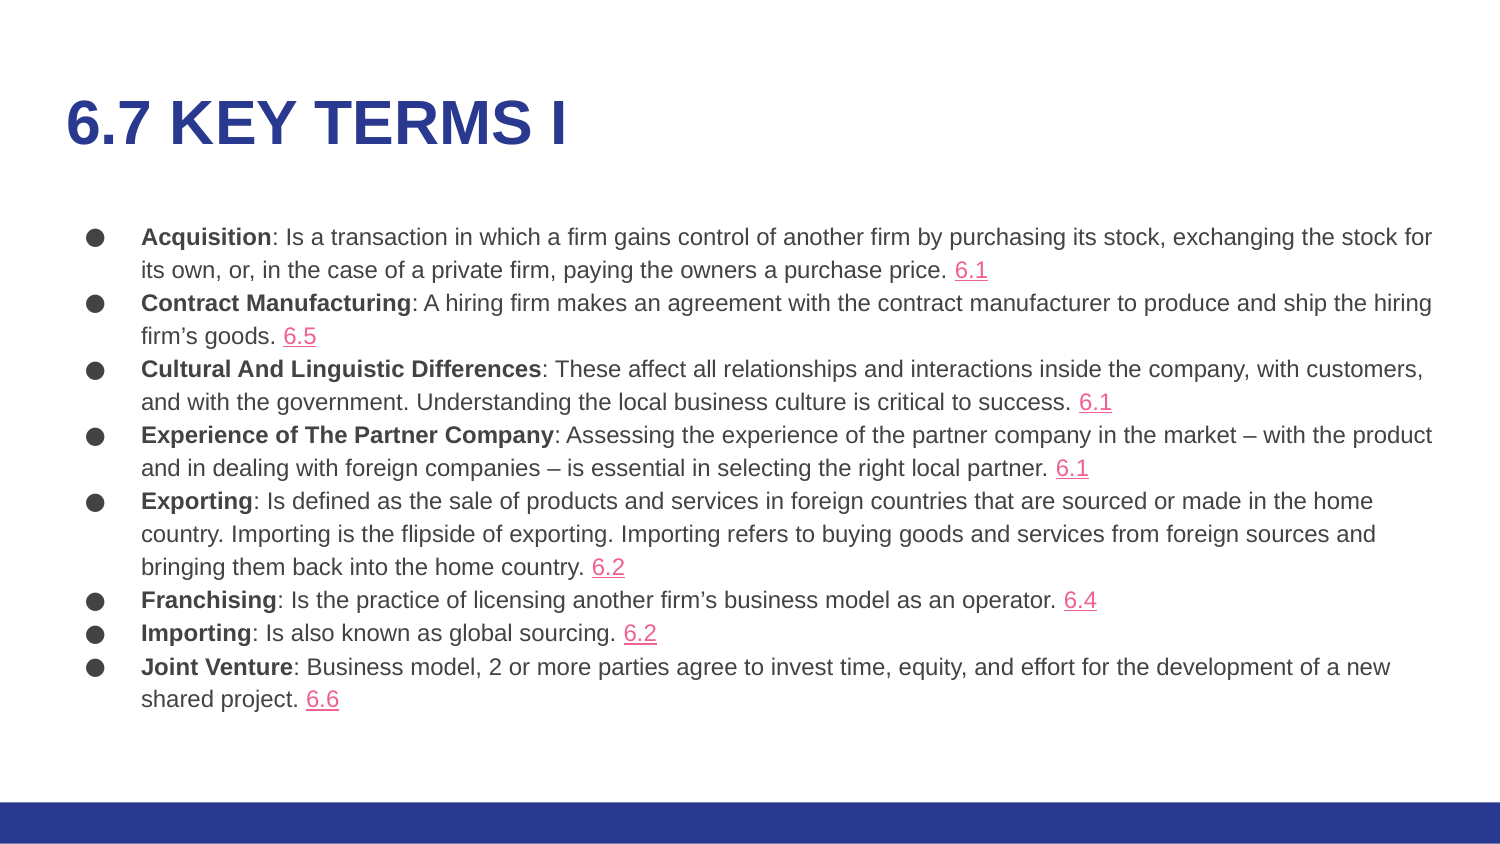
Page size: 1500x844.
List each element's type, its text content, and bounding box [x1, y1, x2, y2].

list Acquisition: Is a transaction in which a firm gains control of another firm by purchasing its stock, exchanging the stock for its own, or, in the case of a private firm, paying the owners a purchase price. 6.1 Contract Manufacturing: A hiring firm makes an agreement with the contract manufacturer to produce and ship the hiring firm’s goods. 6.5 Cultural And Linguistic Differences: These affect all relationships and interactions inside the company, with customers, and with the government. Understanding the local business culture is critical to success. 6.1 Experience of The Partner Company: Assessing the experience of the partner company in the market – with the product and in dealing with foreign companies – is essential in selecting the right local partner. 6.1 Exporting: Is defined as the sale of products and services in foreign countries that are sourced or made in the home country. Importing is the flipside of exporting. Importing refers to buying goods and services from foreign sources and bringing them back into the home country. 6.2 Franchising: Is the practice of licensing another firm’s business model as an operator. 6.4 Importing: Is also known as global sourcing. 6.2 Joint Venture: Business model, 2 or more parties agree to invest time, equity, and effort for the development of a new shared project. 6.6 [51, 201, 1449, 750]
title 6.7 KEY TERMS I [51, 67, 1449, 167]
